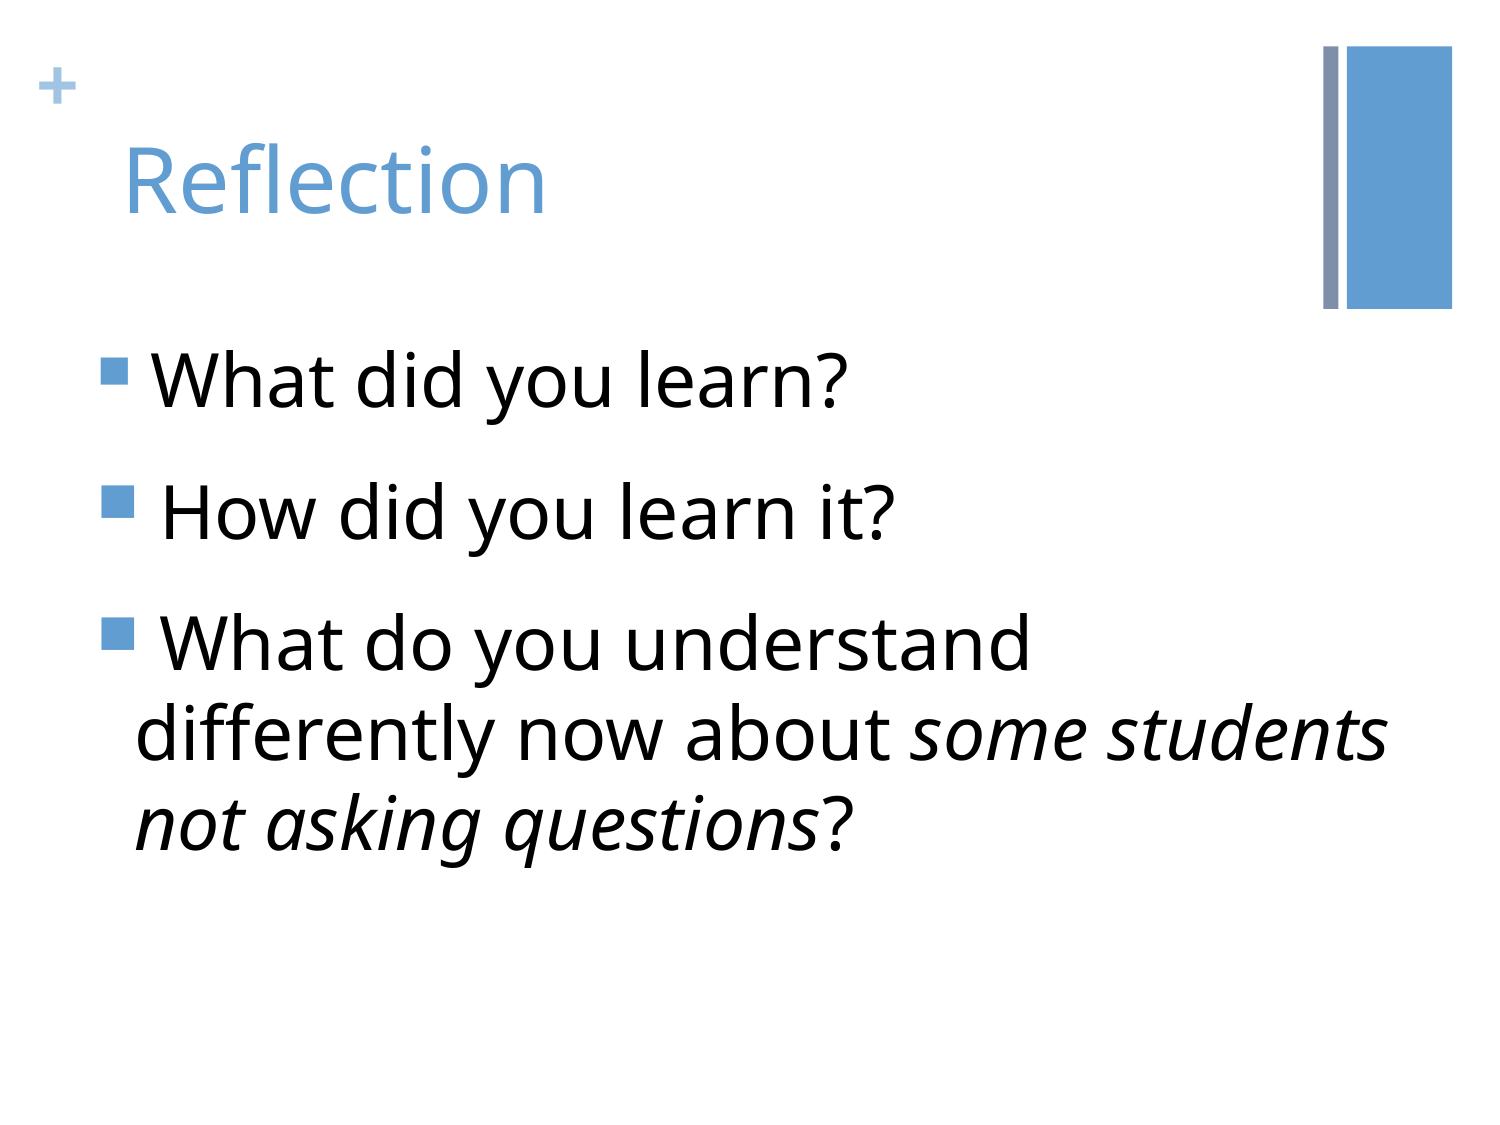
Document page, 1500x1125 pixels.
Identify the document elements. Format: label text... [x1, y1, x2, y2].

title Reflection [106, 114, 1347, 298]
list What did you learn? How did you learn it? What do you understand differently now about some students not asking questions? [81, 324, 1425, 1005]
